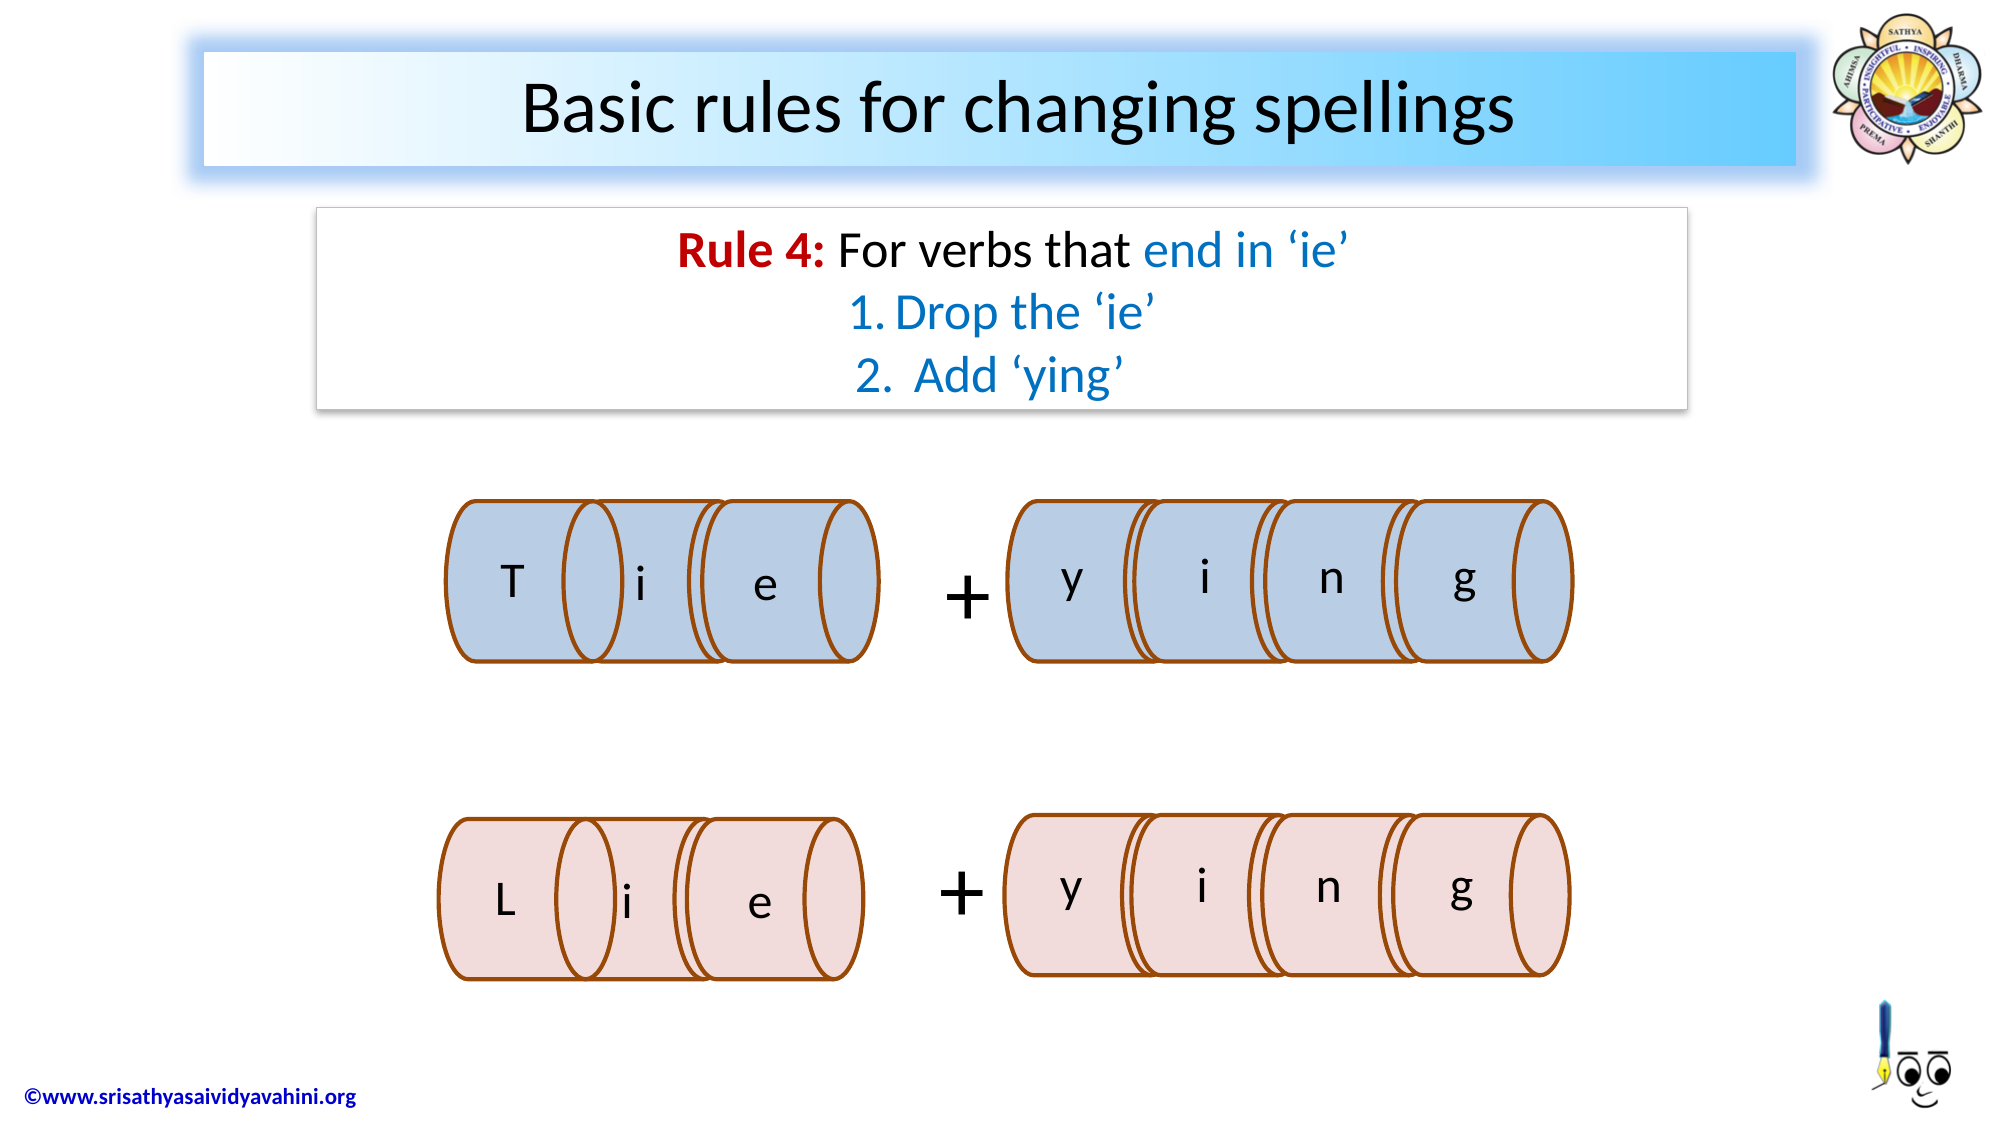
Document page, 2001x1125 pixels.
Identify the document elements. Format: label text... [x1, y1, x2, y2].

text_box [438, 818, 616, 980]
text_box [1004, 814, 1570, 976]
text_box Rule 4: For verbs that end in ‘ie’ Drop the ‘ie’ Add ‘ying’ [316, 207, 1688, 410]
text_box + [921, 823, 999, 948]
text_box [623, 500, 880, 662]
text_box + [927, 527, 1002, 653]
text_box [445, 500, 623, 662]
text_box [1007, 500, 1573, 662]
picture [1827, 10, 1986, 165]
text_box Basic rules for changing spellings [204, 52, 1796, 166]
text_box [616, 818, 864, 980]
picture [1815, 971, 1966, 1122]
